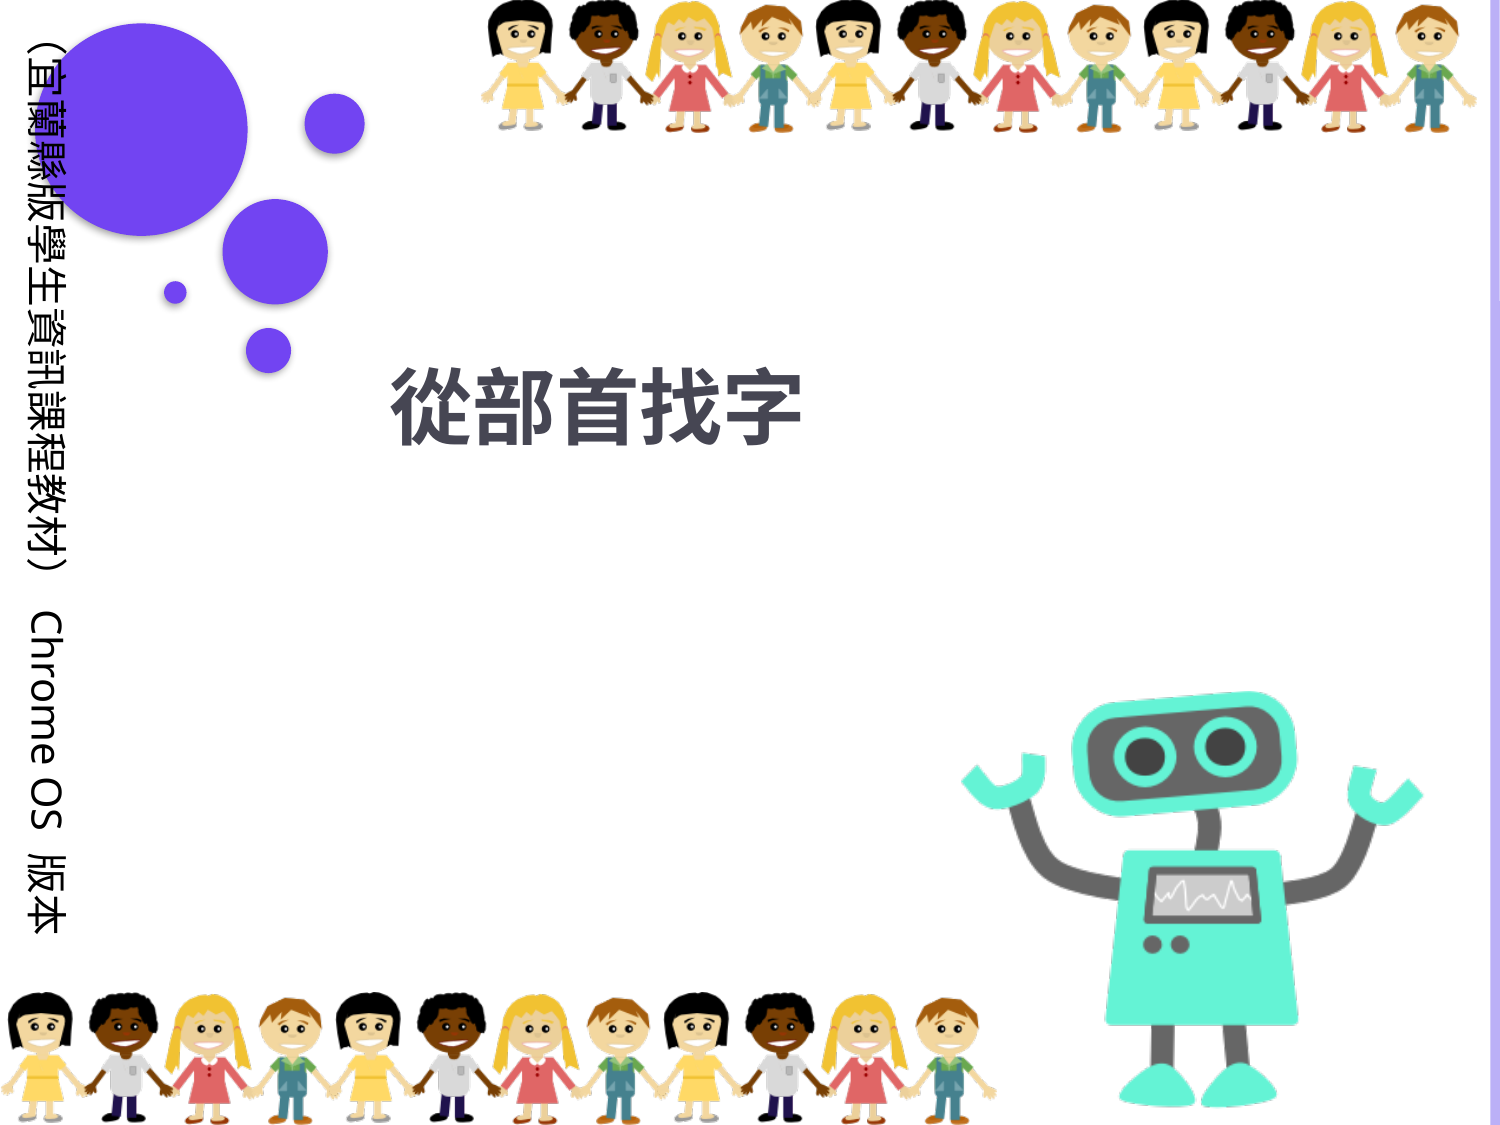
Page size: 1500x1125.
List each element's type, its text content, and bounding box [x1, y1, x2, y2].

picture [0, 691, 1425, 1125]
title 從部首找字 [375, 152, 1388, 464]
picture [480, 0, 1477, 133]
